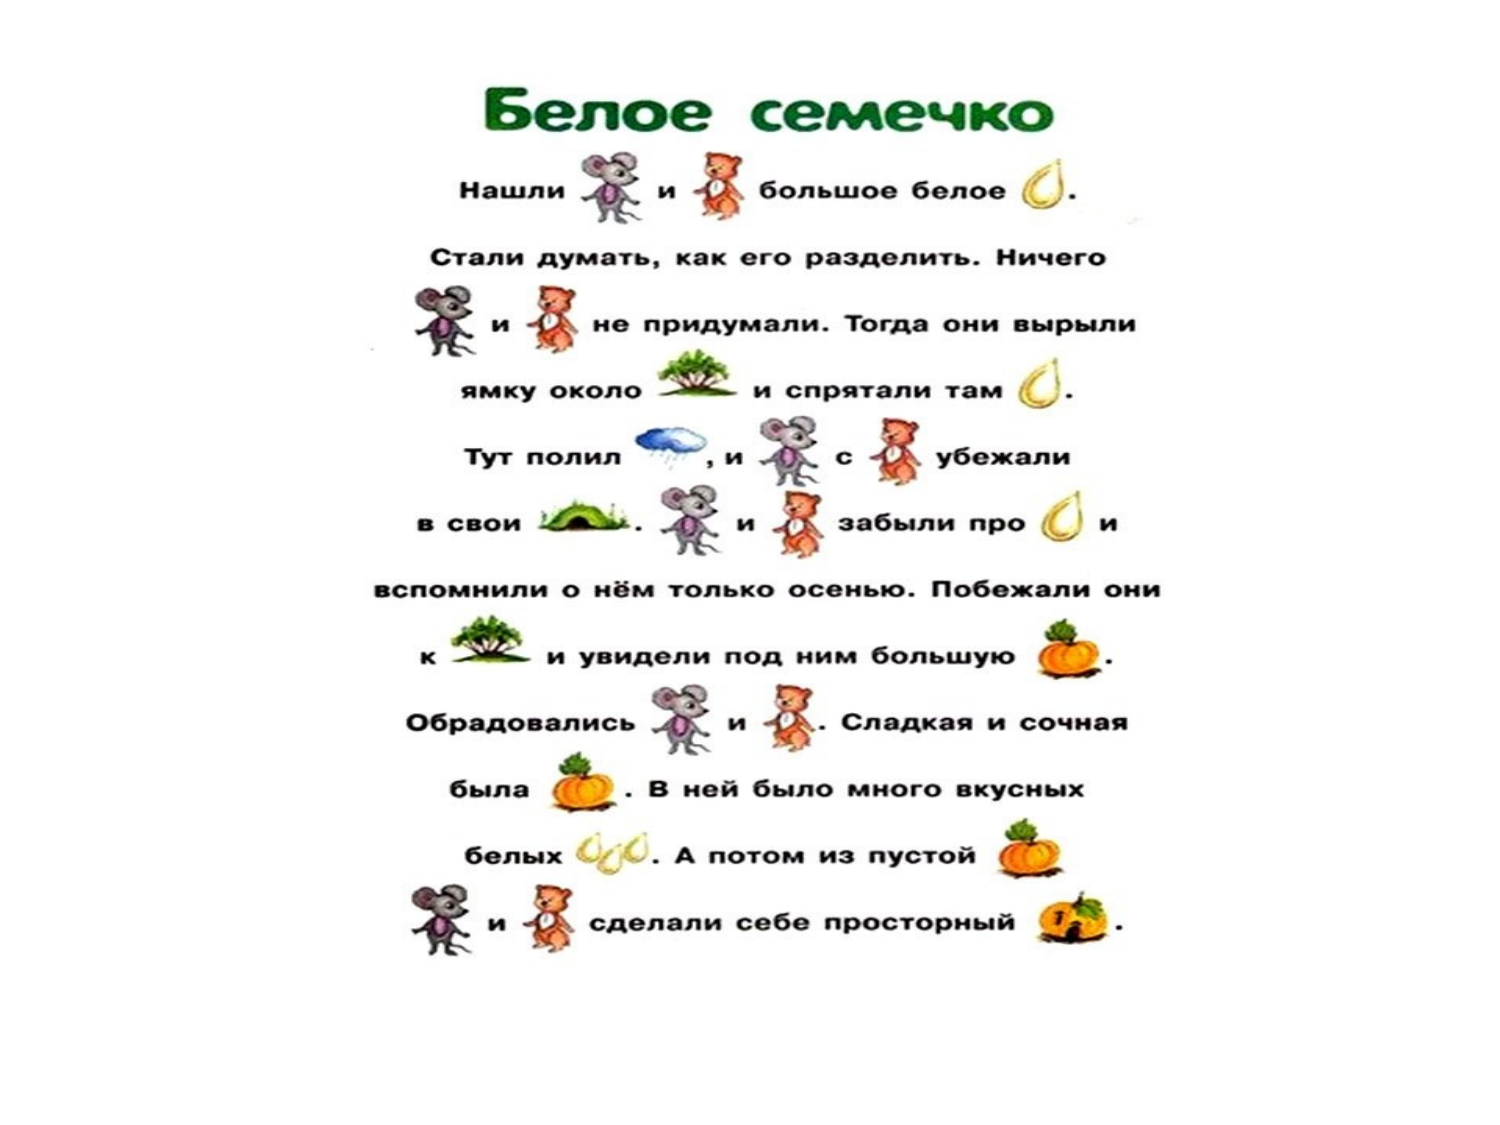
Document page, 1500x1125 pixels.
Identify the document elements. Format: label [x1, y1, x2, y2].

picture [277, 0, 1267, 1071]
